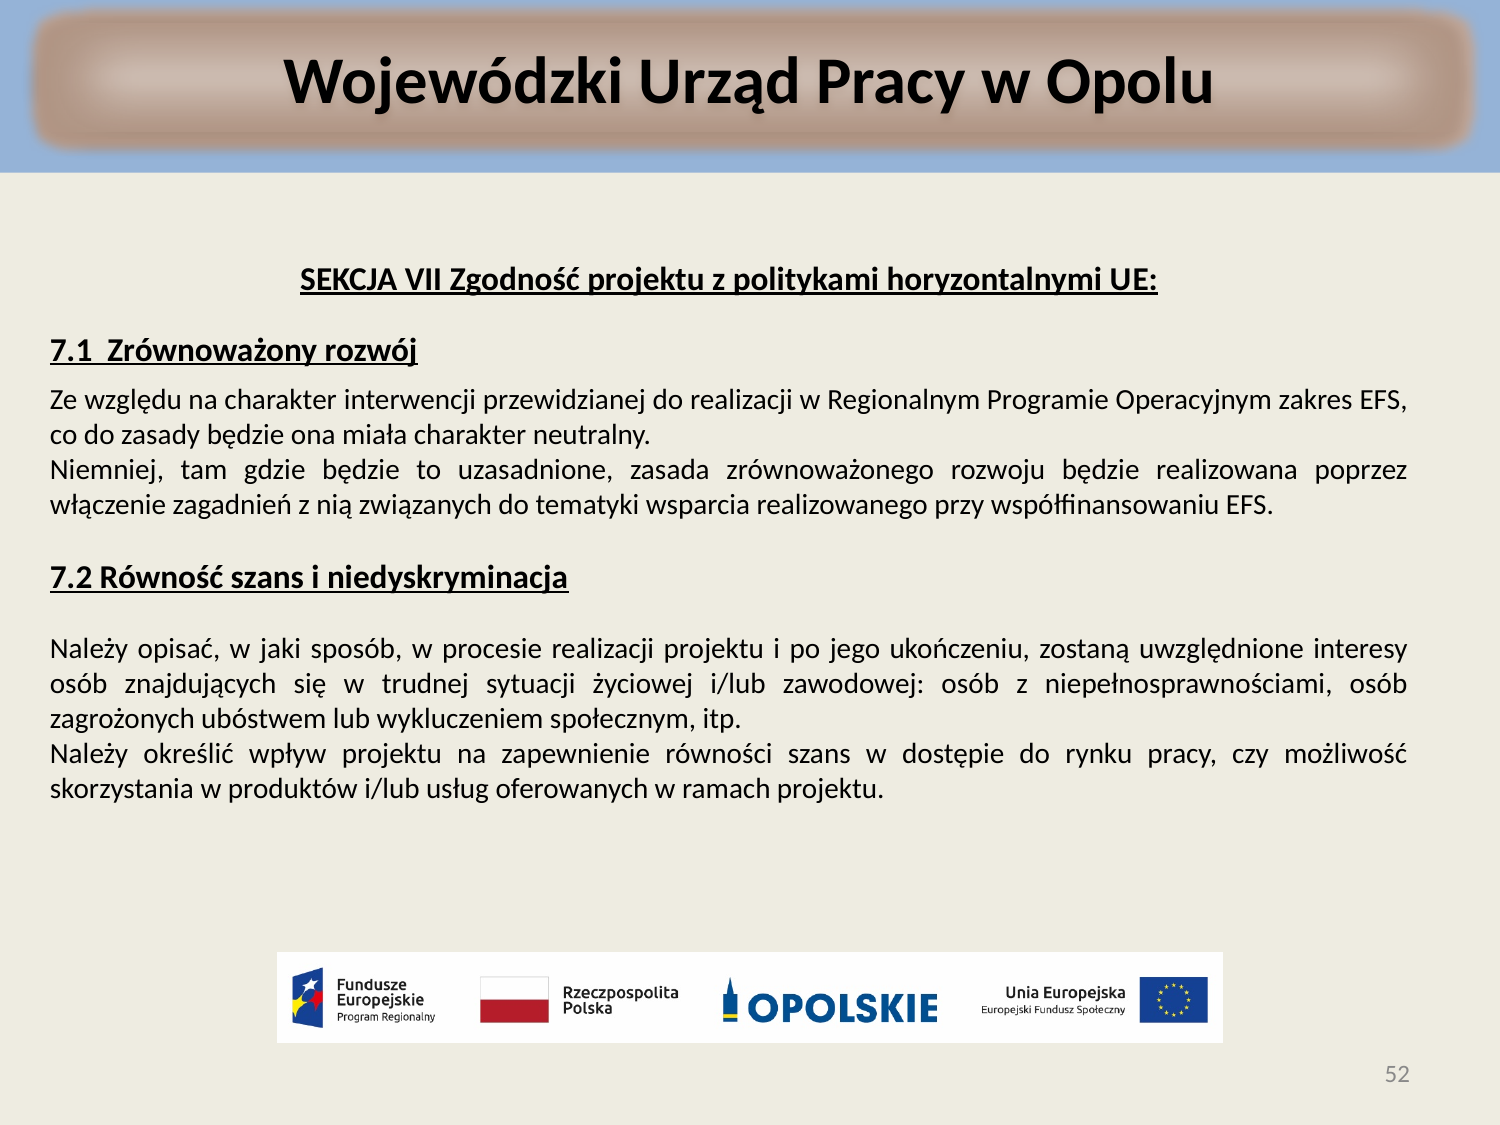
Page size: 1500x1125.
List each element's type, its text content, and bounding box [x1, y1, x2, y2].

picture [277, 951, 1223, 1043]
slide_number 52 [1074, 1042, 1425, 1103]
text_box SEKCJA VII Zgodność projektu z politykami horyzontalnymi UE: 7.1 Zrównoważony rozwój Ze względu na charakter interwencji przewidzianej do realizacji w Regionalnym Programie Operacyjnym zakres EFS, co do zasady będzie ona miała charakter neutralny. Niemniej, tam gdzie będzie to uzasadnione, zasada zrównoważonego rozwoju będzie realizowana poprzez włączenie zagadnień z nią związanych do tematyki wsparcia realizowanego przy współfinansowaniu EFS. 7.2 Równość szans i niedyskryminacja Należy opisać, w jaki sposób, w procesie realizacji projektu i po jego ukończeniu, zostaną uwzględnione interesy osób znajdujących się w trudnej sytuacji życiowej i/lub zawodowej: osób z niepełnosprawnościami, osób zagrożonych ubóstwem lub wykluczeniem społecznym, itp. Należy określić wpływ projektu na zapewnienie równości szans w dostępie do rynku pracy, czy możliwość skorzystania w produktów i/lub usług oferowanych w ramach projektu. [35, 243, 1424, 847]
text_box [0, 0, 1500, 175]
